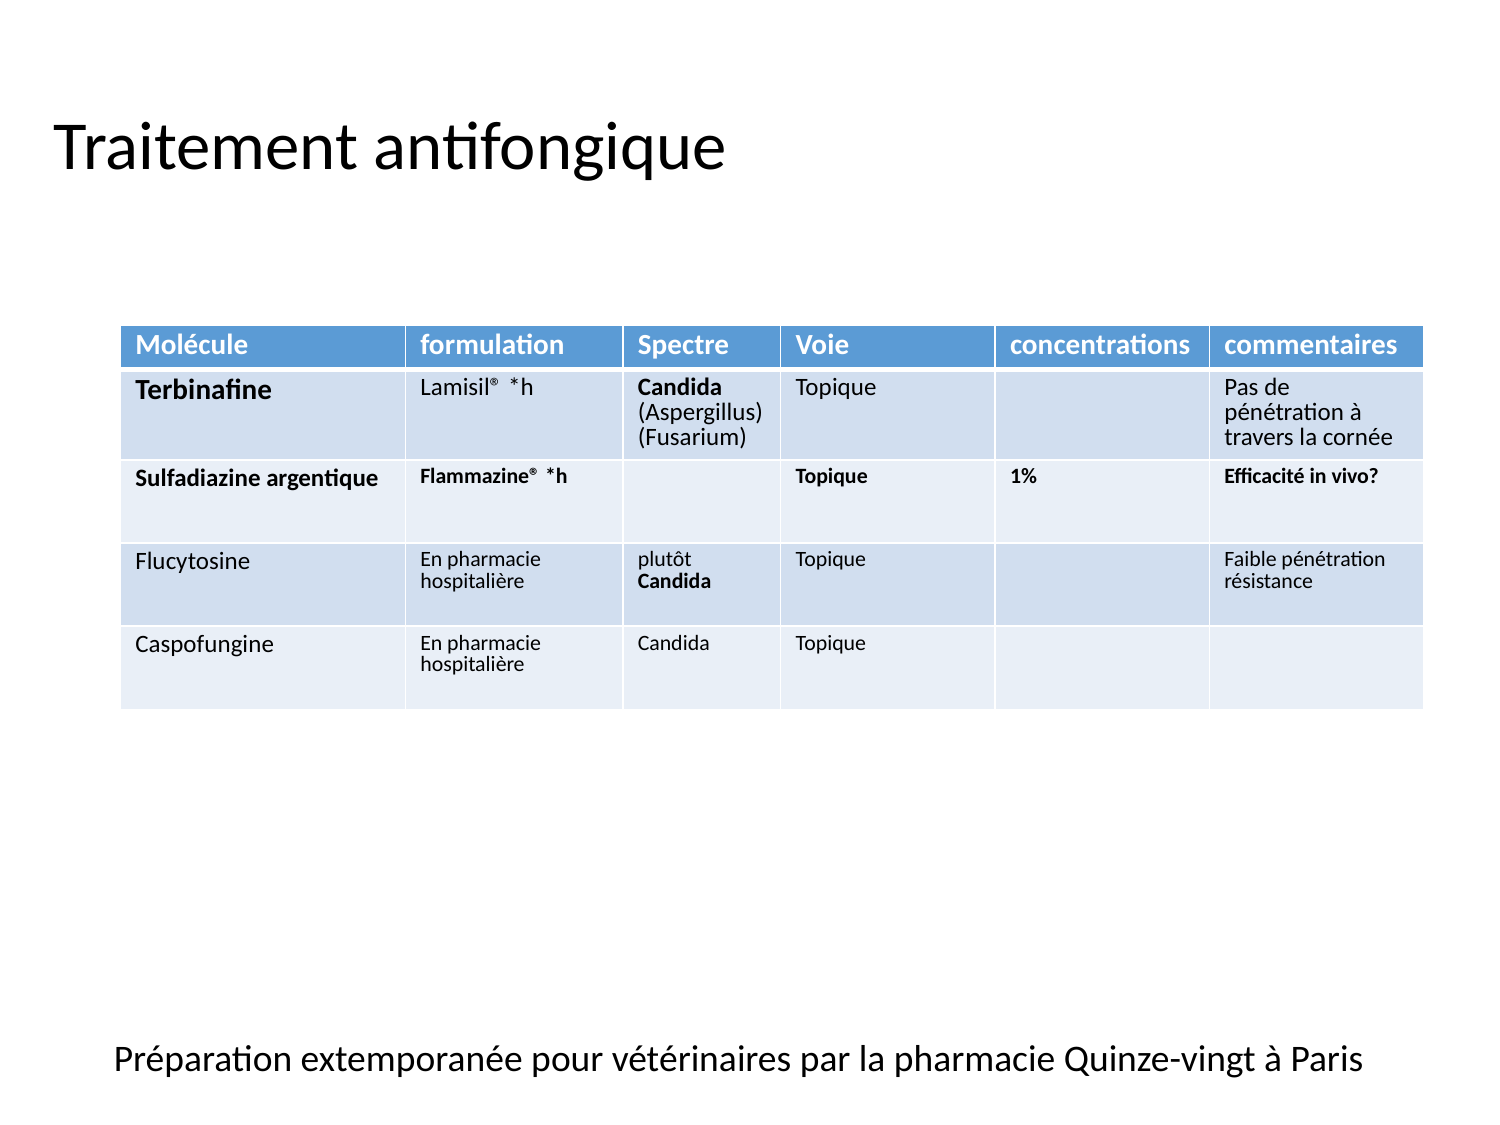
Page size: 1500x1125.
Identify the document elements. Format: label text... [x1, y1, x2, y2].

table_cell Sulfadiazine argentique [121, 461, 405, 542]
table_cell Flammazine® *h [406, 461, 622, 542]
title Traitement antifongique [38, 33, 1333, 251]
table_cell Lamisil® *h [406, 372, 622, 459]
table_cell Faible pénétration résistance [1210, 544, 1423, 625]
table_cell Topique [781, 461, 994, 542]
table_cell En pharmacie hospitalière [406, 544, 622, 625]
table_cell 1% [996, 461, 1209, 542]
table_cell Terbinafine [121, 372, 405, 459]
table_cell [996, 372, 1209, 459]
text_box Préparation extemporanée pour vétérinaires par la pharmacie Quinze-vingt à Paris [99, 1026, 1380, 1087]
table_cell Topique [781, 627, 994, 709]
table_header Spectre [624, 326, 780, 367]
table_cell Candida [624, 627, 780, 709]
table_header Voie [781, 326, 994, 367]
table_header formulation [406, 326, 622, 367]
table_cell [1210, 627, 1423, 709]
table_cell Pas de pénétration à travers la cornée [1210, 372, 1423, 459]
table_cell [996, 627, 1209, 709]
table_cell En pharmacie hospitalière [406, 627, 622, 709]
table_cell Caspofungine [121, 627, 405, 709]
table_header Molécule [121, 326, 405, 367]
table_cell [624, 461, 780, 542]
table_header concentrations [996, 326, 1209, 367]
table_cell Efficacité in vivo? [1210, 461, 1423, 542]
table_header commentaires [1210, 326, 1423, 367]
table_cell Topique [781, 372, 994, 459]
table_cell [996, 544, 1209, 625]
table_cell plutôt Candida [624, 544, 780, 625]
table_cell Candida (Aspergillus) (Fusarium) [624, 372, 780, 459]
table_cell Flucytosine [121, 544, 405, 625]
table_cell Topique [781, 544, 994, 625]
